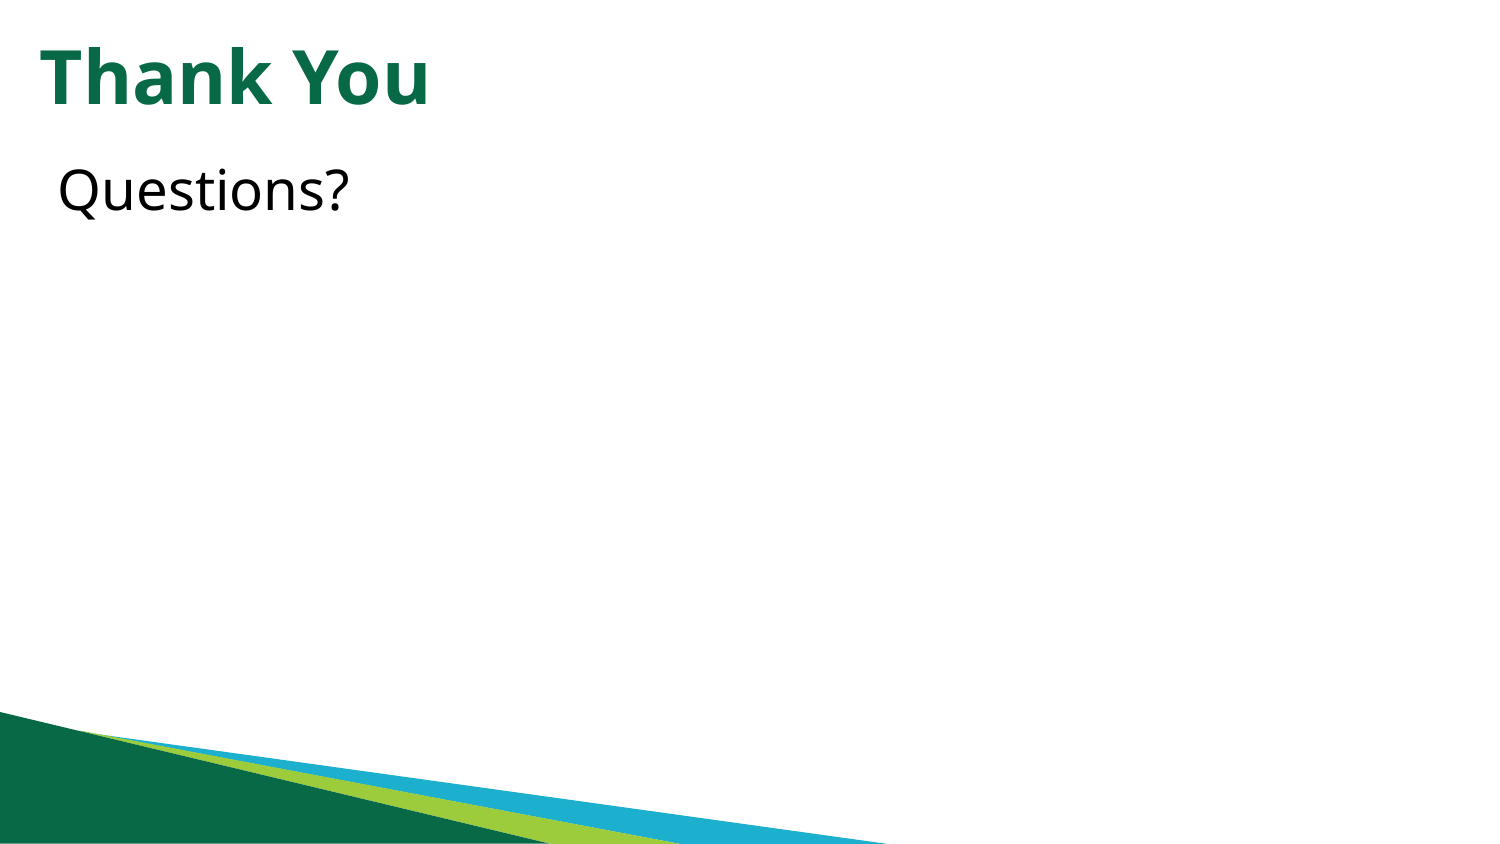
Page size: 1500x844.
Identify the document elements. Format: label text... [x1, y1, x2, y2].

list Questions? [24, 146, 1475, 772]
title Thank You [24, 14, 1475, 135]
